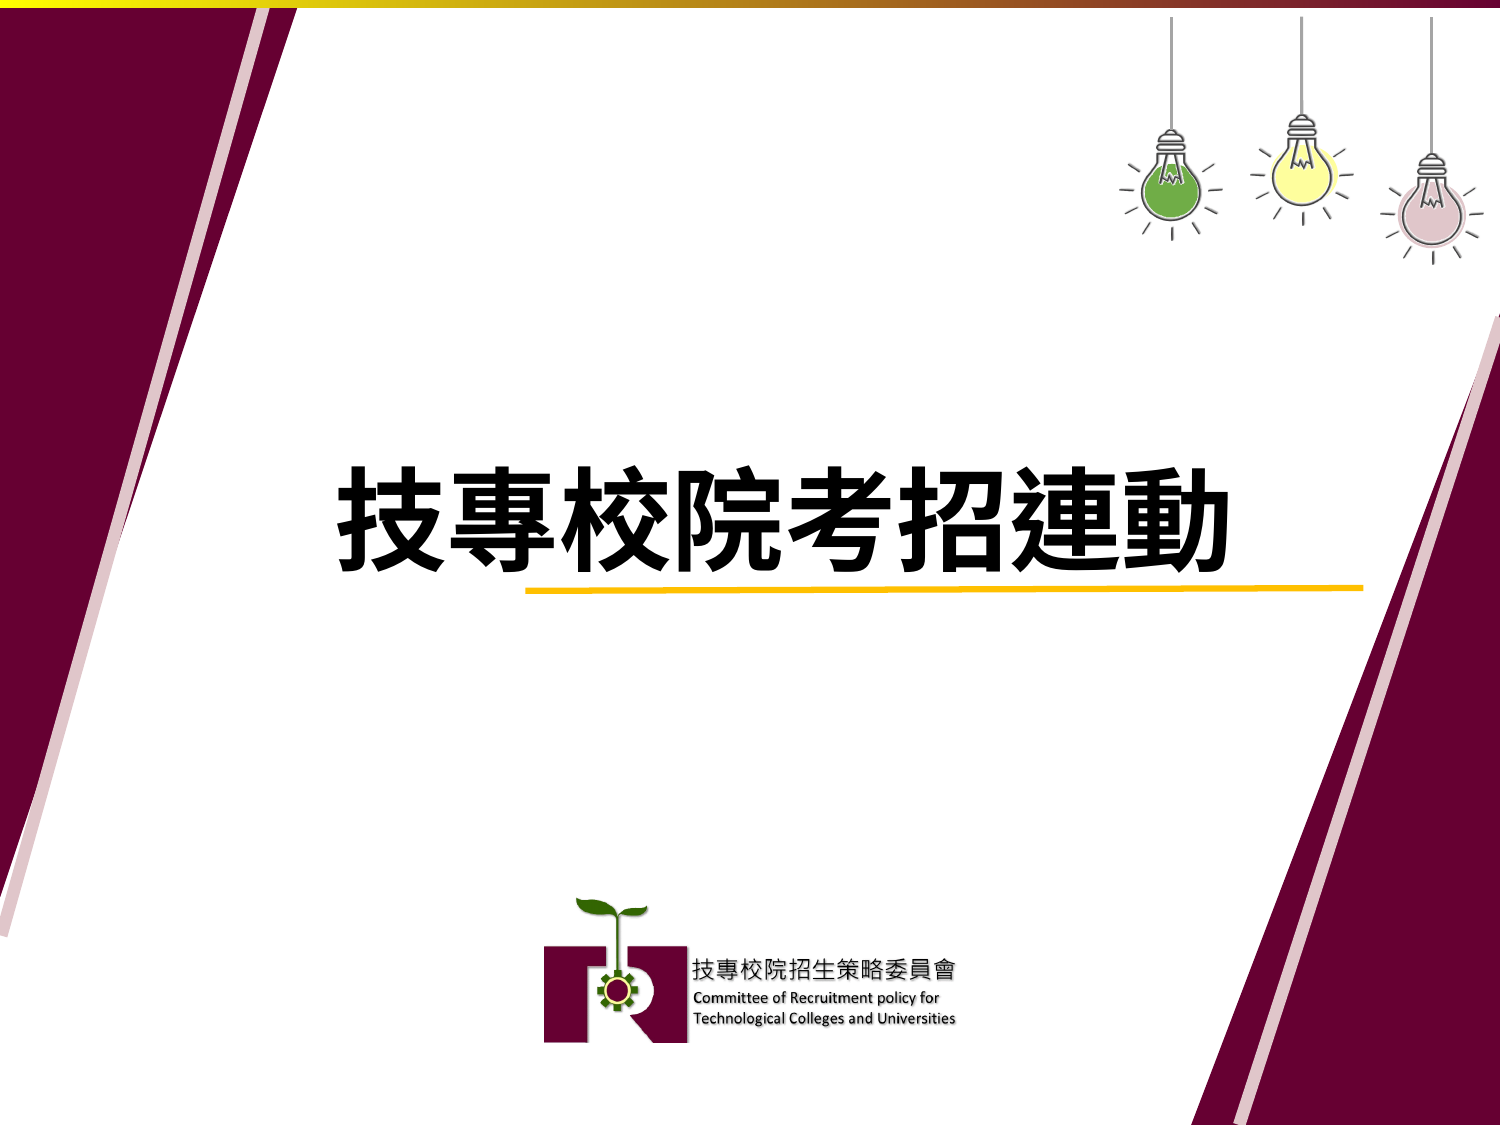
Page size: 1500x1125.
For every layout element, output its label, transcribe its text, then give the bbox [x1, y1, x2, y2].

picture [1119, 129, 1223, 241]
title 技專校院考招連動 [171, 416, 1397, 595]
picture [1250, 114, 1354, 226]
picture [1380, 153, 1484, 265]
picture [544, 897, 966, 1043]
